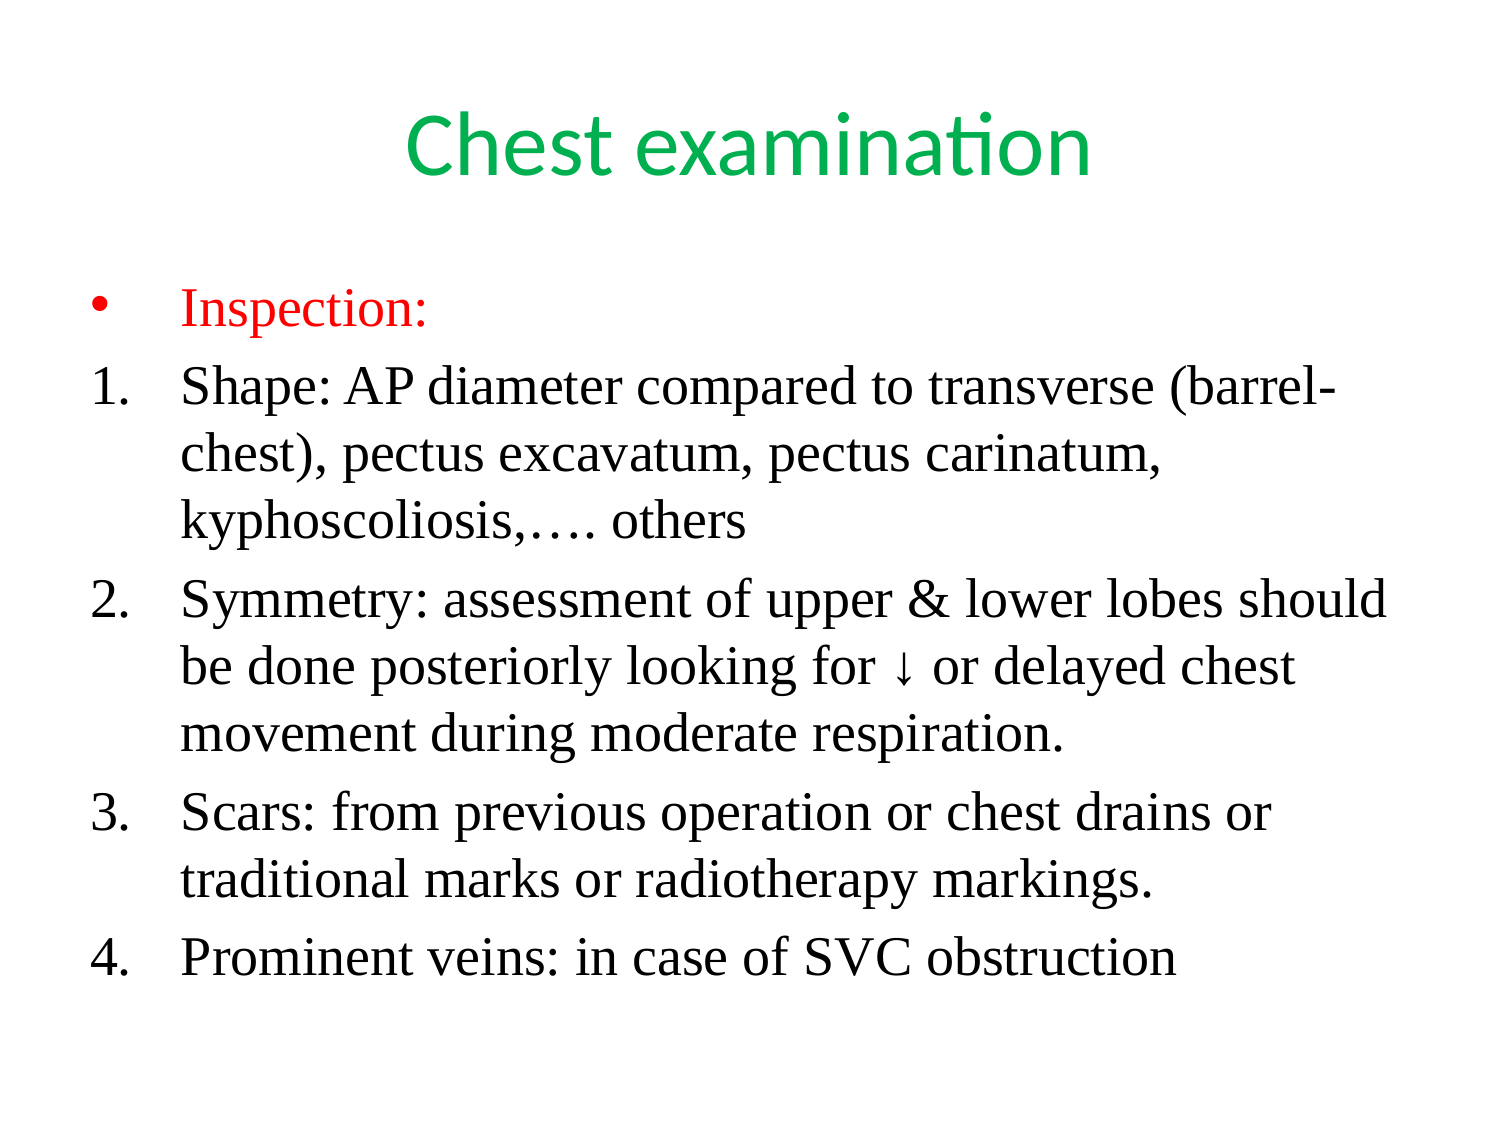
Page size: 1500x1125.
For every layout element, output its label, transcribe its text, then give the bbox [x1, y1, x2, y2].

list Inspection: Shape: AP diameter compared to transverse (barrel-chest), pectus excavatum, pectus carinatum, kyphoscoliosis,…. others Symmetry: assessment of upper & lower lobes should be done posteriorly looking for ↓ or delayed chest movement during moderate respiration. Scars: from previous operation or chest drains or traditional marks or radiotherapy markings. Prominent veins: in case of SVC obstruction [75, 262, 1425, 1005]
title Chest examination [75, 45, 1425, 233]
